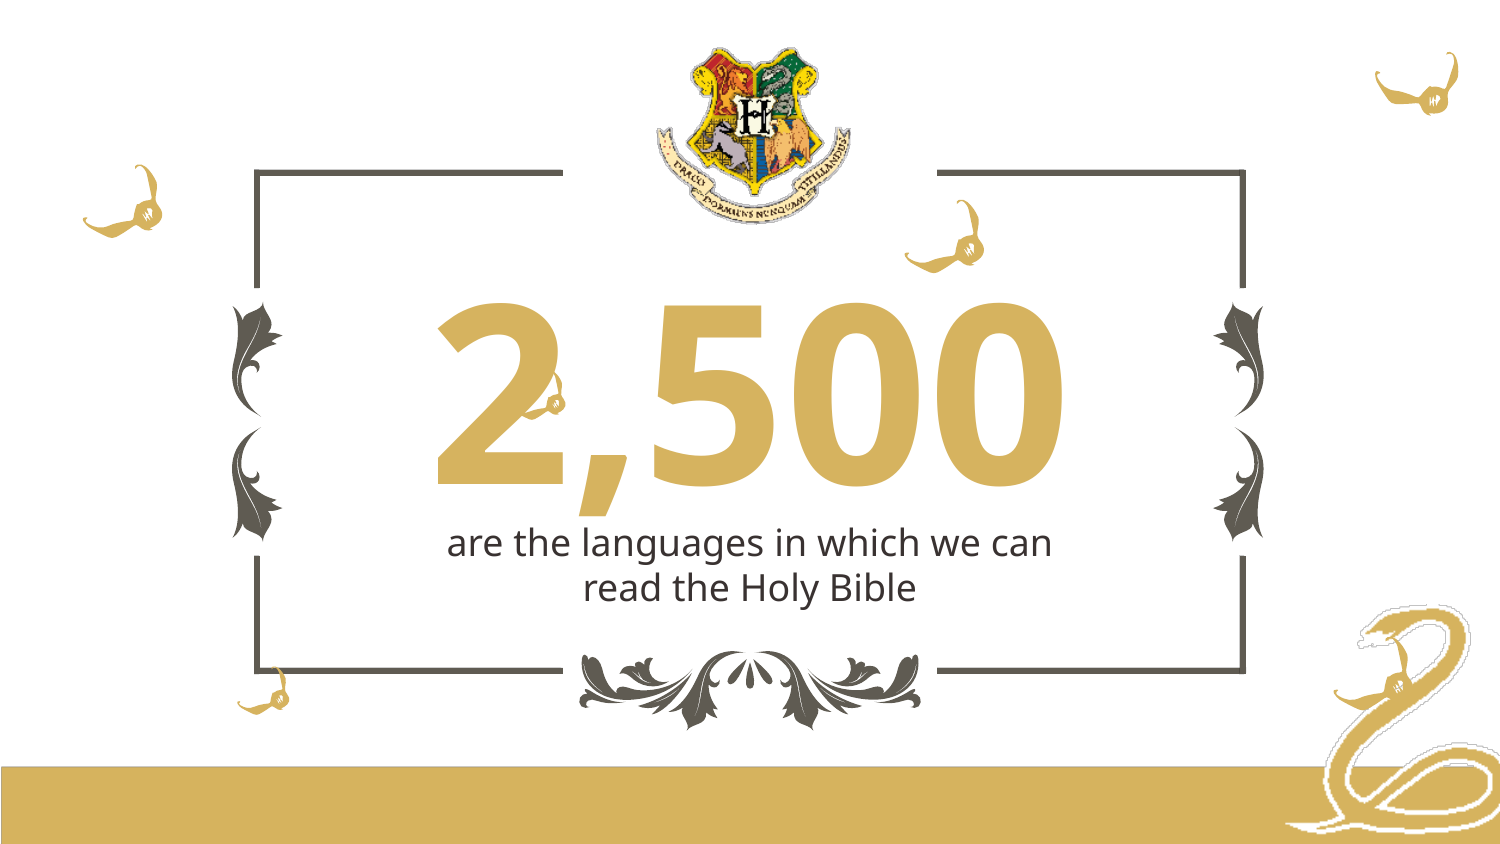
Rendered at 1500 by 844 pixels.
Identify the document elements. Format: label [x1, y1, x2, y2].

picture [655, 46, 851, 51]
text_box [82, 51, 1459, 717]
picture [0, 604, 1500, 844]
